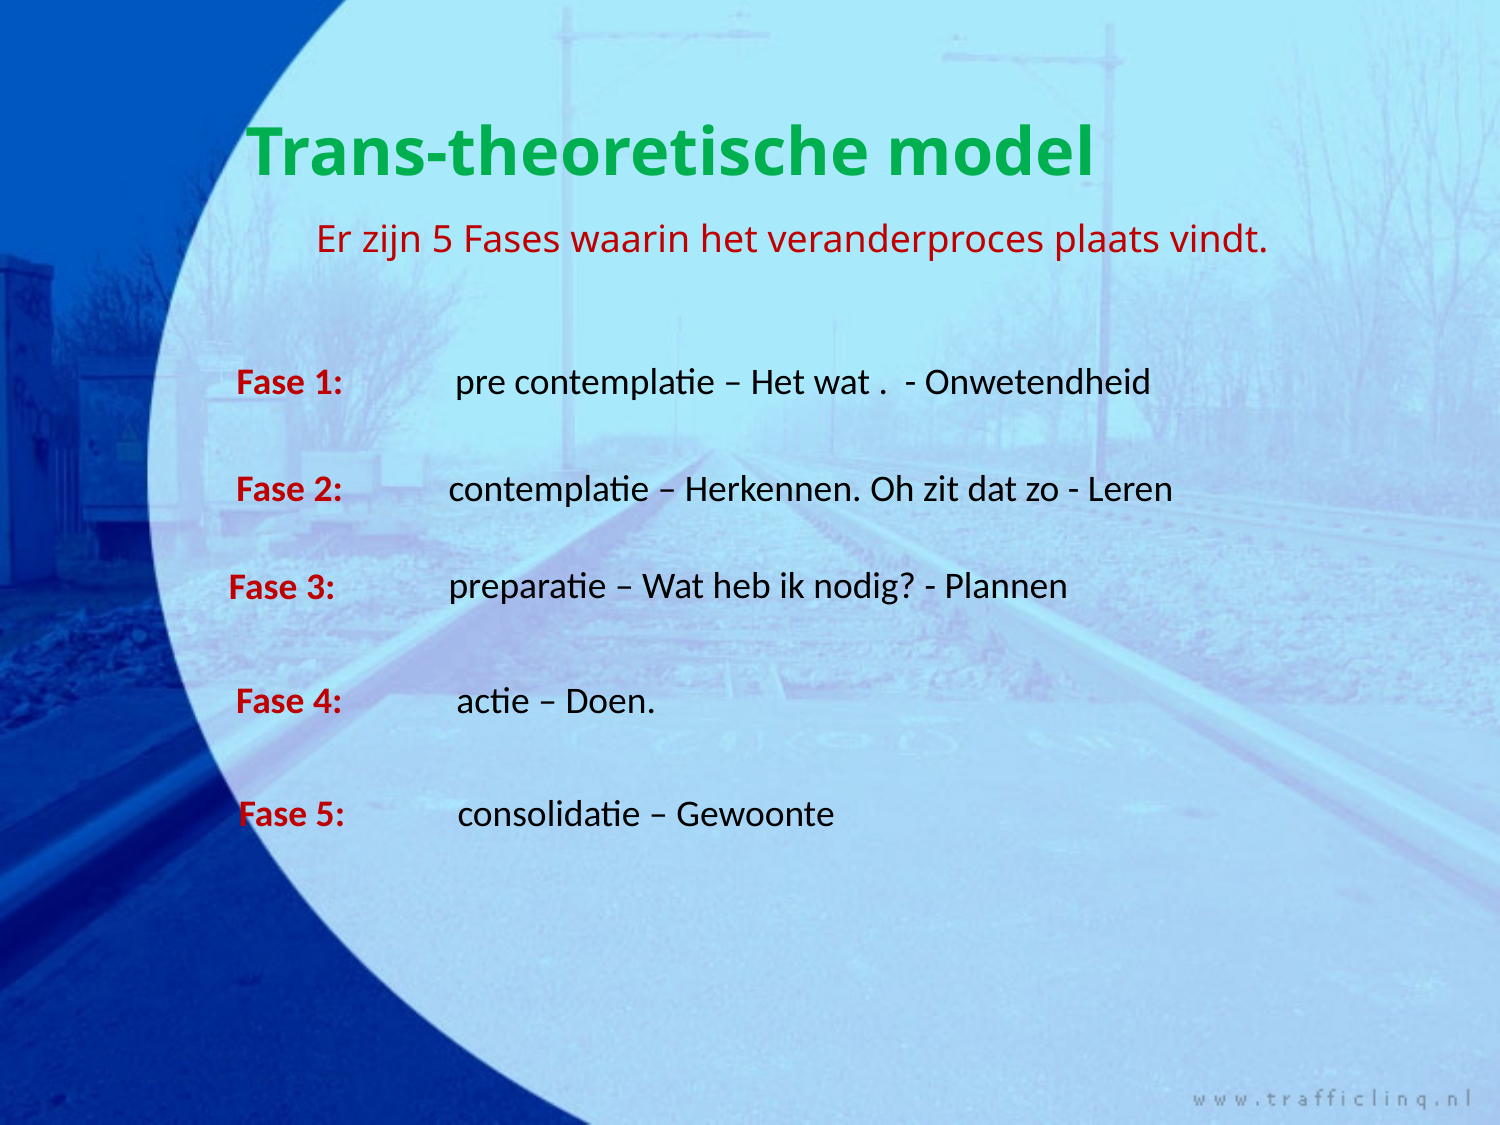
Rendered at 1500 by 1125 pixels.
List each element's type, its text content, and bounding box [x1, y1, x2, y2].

picture [0, 0, 1500, 1125]
text_box Fase 2: [221, 456, 378, 516]
text_box contemplatie – Herkennen. Oh zit dat zo - Leren [433, 456, 1320, 516]
text_box actie – Doen. [441, 668, 672, 729]
text_box Trans-theoretische model [230, 101, 1412, 197]
text_box Fase 5: [223, 781, 376, 842]
text_box Fase 3: [214, 554, 366, 615]
text_box Er zijn 5 Fases waarin het veranderproces plaats vindt. [301, 208, 1471, 268]
text_box Fase 1: [221, 349, 358, 410]
text_box pre contemplatie – Het wat . - Onwetendheid [440, 349, 1374, 410]
text_box Fase 4: [221, 668, 373, 729]
text_box consolidatie – Gewoonte [442, 781, 851, 842]
text_box preparatie – Wat heb ik nodig? - Plannen [433, 554, 1178, 614]
